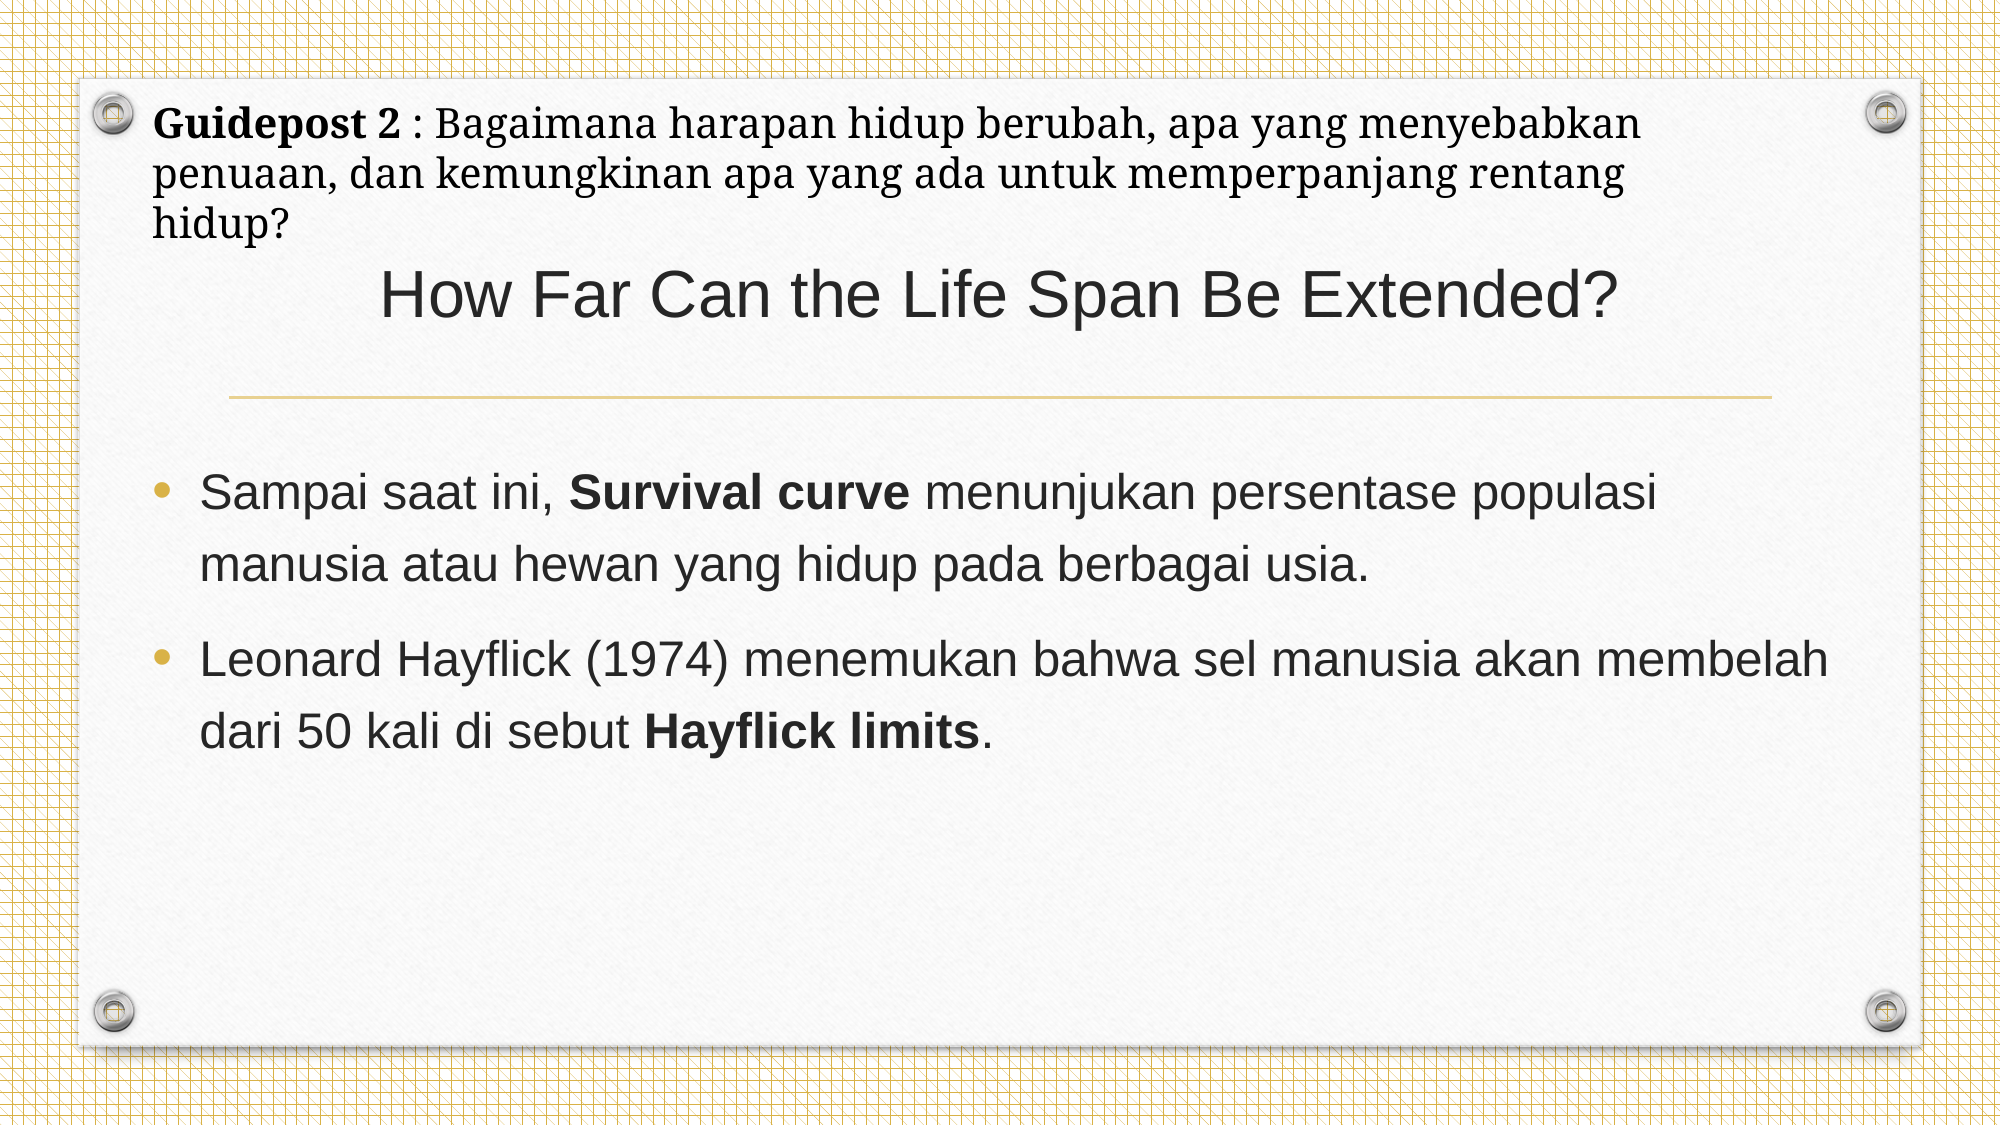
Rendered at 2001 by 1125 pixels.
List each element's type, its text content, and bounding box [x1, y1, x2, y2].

list How Far Can the Life Span Be Extended? Sampai saat ini, Survival curve menunjukan persentase populasi manusia atau hewan yang hidup pada berbagai usia. Leonard Hayflick (1974) menemukan bahwa sel manusia akan membelah dari 50 kali di sebut Hayflick limits. [137, 227, 1863, 1052]
text_box Guidepost 2 : Bagaimana harapan hidup berubah, apa yang menyebabkan penuaan, dan kemungkinan apa yang ada untuk memperpanjang rentang hidup? [137, 89, 1670, 304]
picture [0, 0, 2000, 1125]
